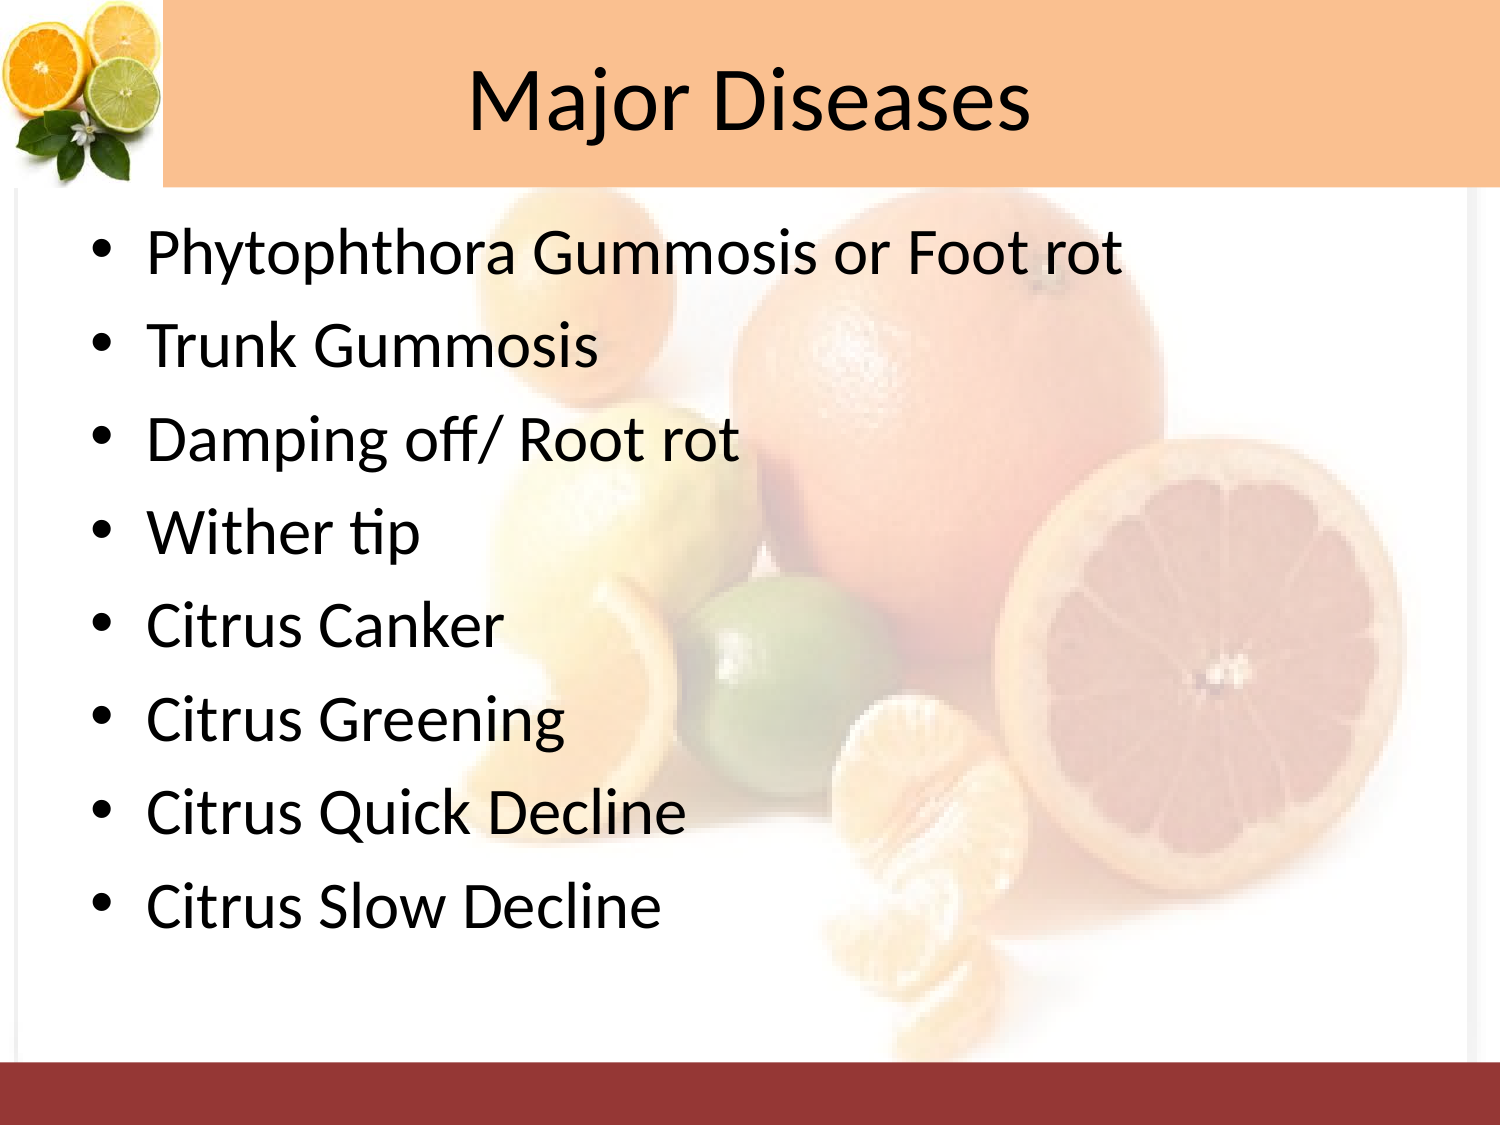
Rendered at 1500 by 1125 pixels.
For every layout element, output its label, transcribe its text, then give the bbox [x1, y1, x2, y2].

picture [0, 0, 1496, 1125]
title Major Diseases [1496, 0, 1500, 188]
